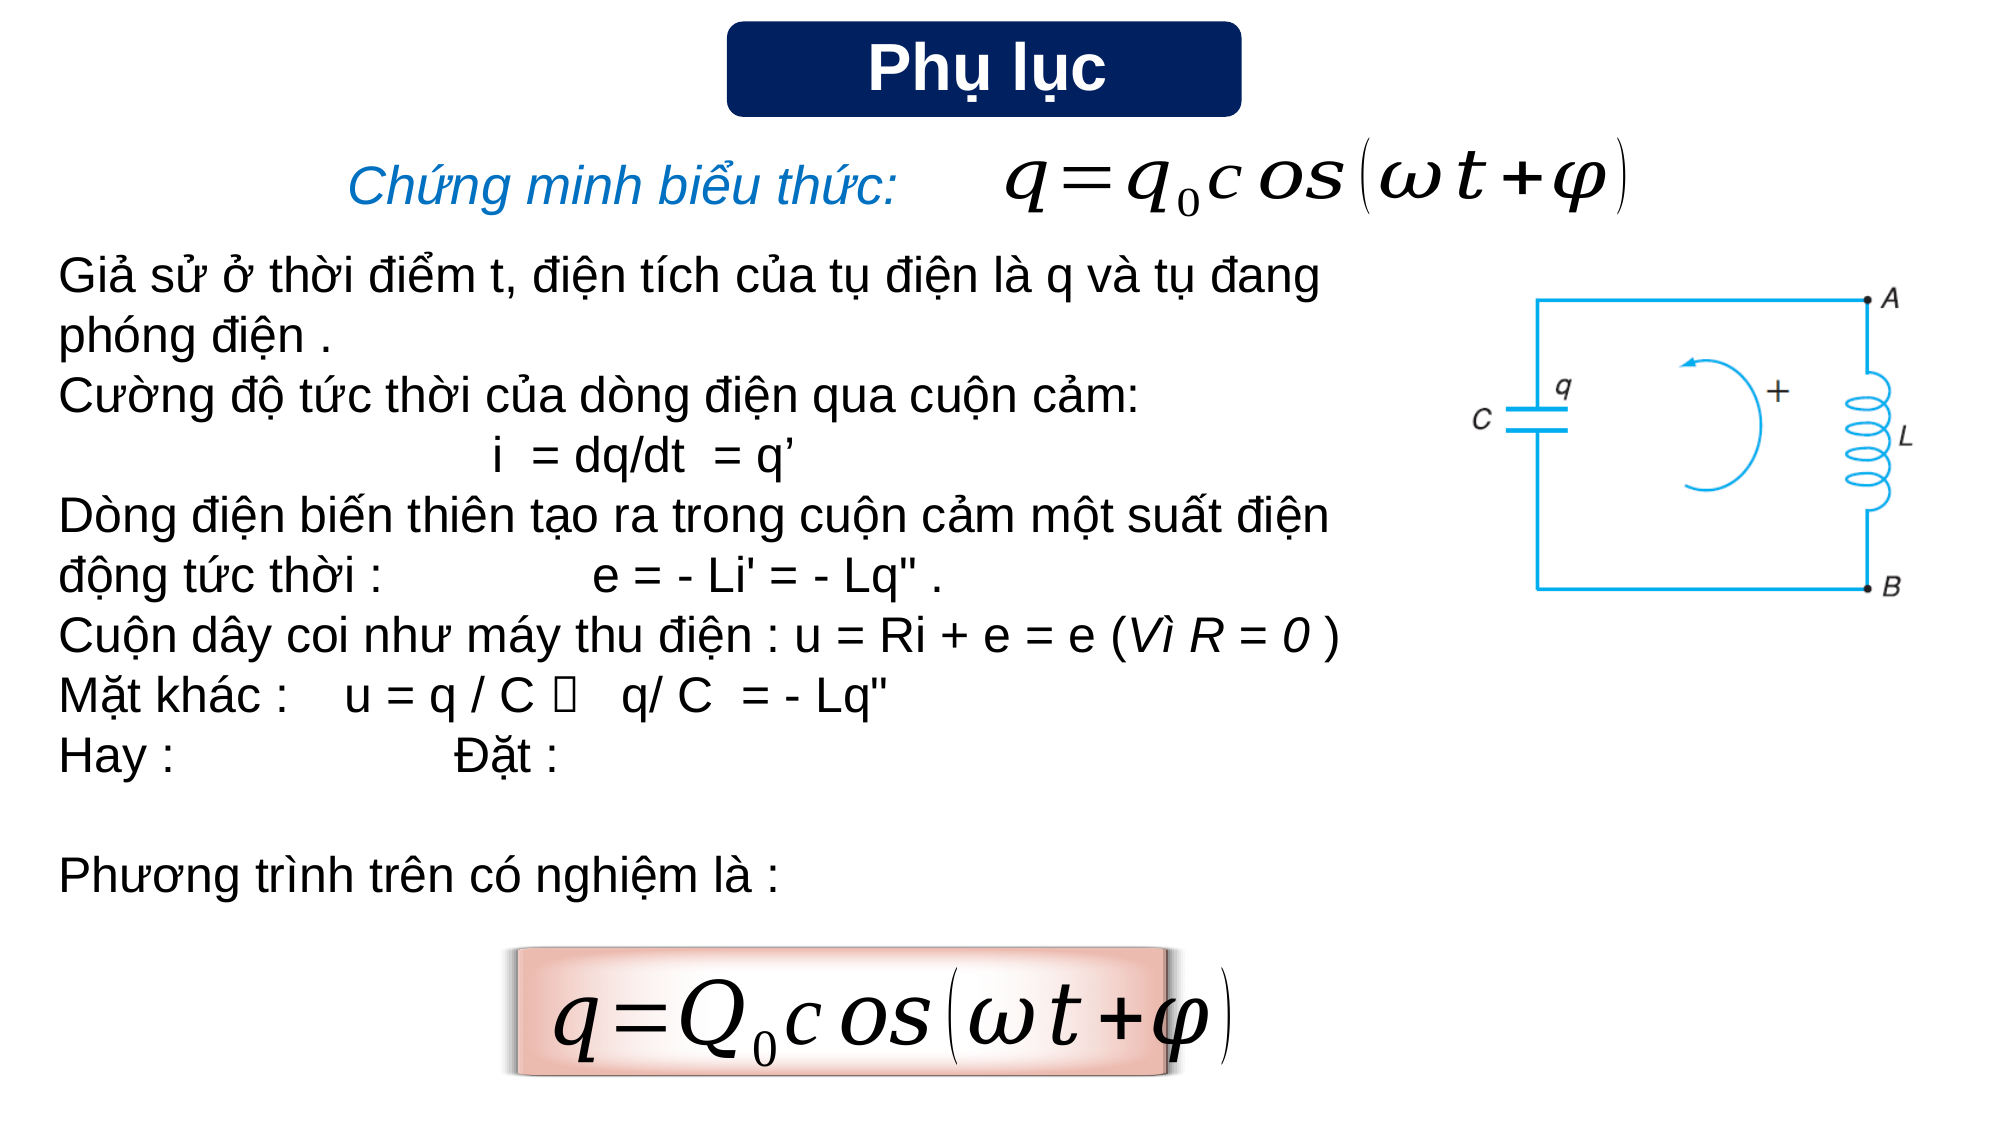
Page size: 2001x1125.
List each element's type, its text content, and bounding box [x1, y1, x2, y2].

picture [499, 945, 1188, 1078]
text_box Chứng minh biểu thức: [332, 142, 1074, 223]
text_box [726, 21, 1242, 117]
picture [1437, 251, 1931, 609]
